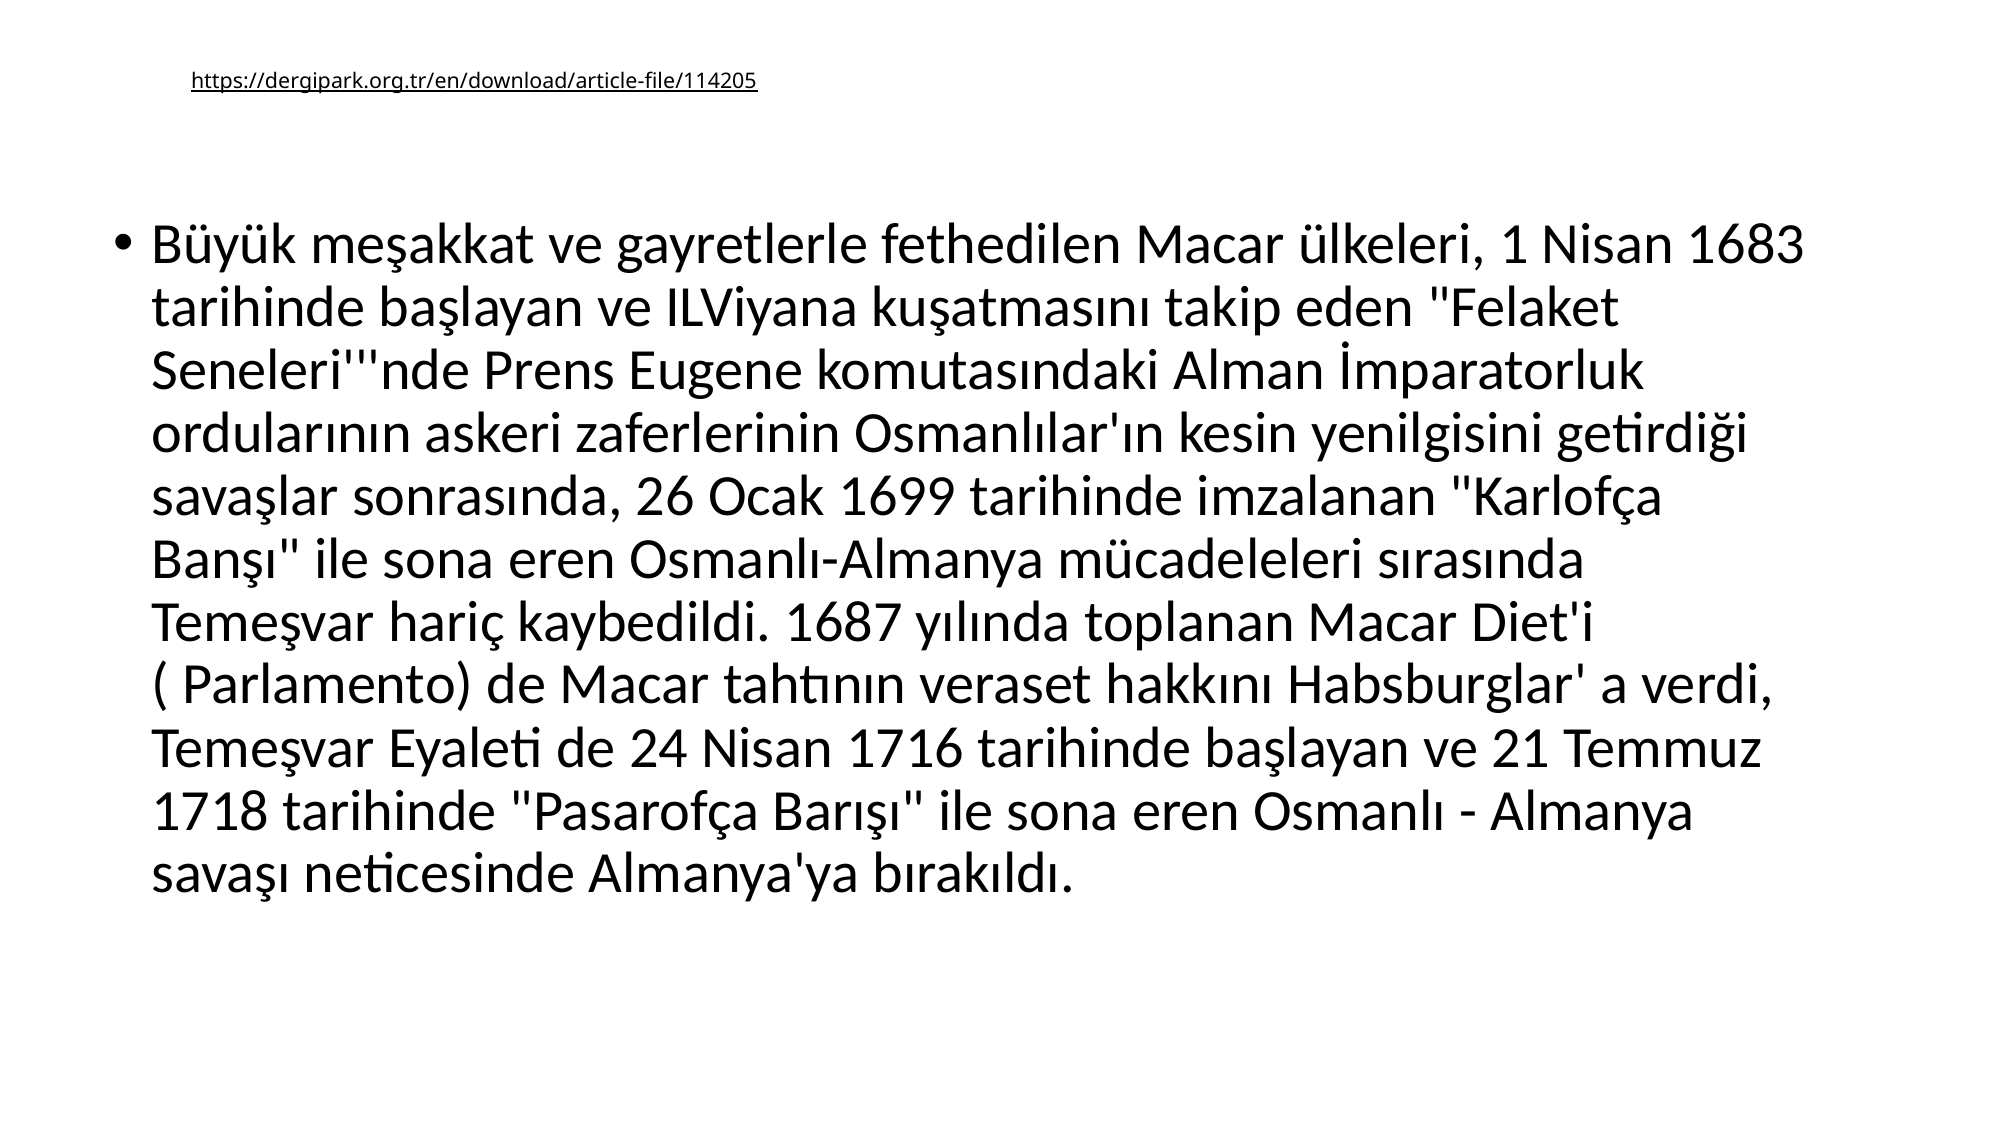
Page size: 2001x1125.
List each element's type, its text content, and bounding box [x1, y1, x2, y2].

list Büyük meşakkat ve gayretlerle fethedilen Macar ülkeleri, 1 Nisan 1683 tarihinde başlayan ve ILViyana kuşatmasını takip eden "Felaket Seneleri'''nde Prens Eugene komutasındaki Alman İmparatorluk ordularının askeri zaferlerinin Osmanlılar'ın kesin yenilgisini getirdiği savaşlar sonrasında, 26 Ocak 1699 tarihinde imzalanan "Karlofça Banşı" ile sona eren Osmanlı-Almanya mücadeleleri sırasında Temeşvar hariç kaybedildi. 1687 yılında toplanan Macar Diet'i ( Parlamento) de Macar tahtının veraset hakkını Habsburglar' a verdi, Temeşvar Eyaleti de 24 Nisan 1716 tarihinde başlayan ve 21 Temmuz 1718 tarihinde "Pasarofça Barışı" ile sona eren Osmanlı - Almanya savaşı neticesinde Almanya'ya bırakıldı. [98, 205, 1824, 920]
title https://dergipark.org.tr/en/download/article-file/114205 [176, 59, 1863, 128]
